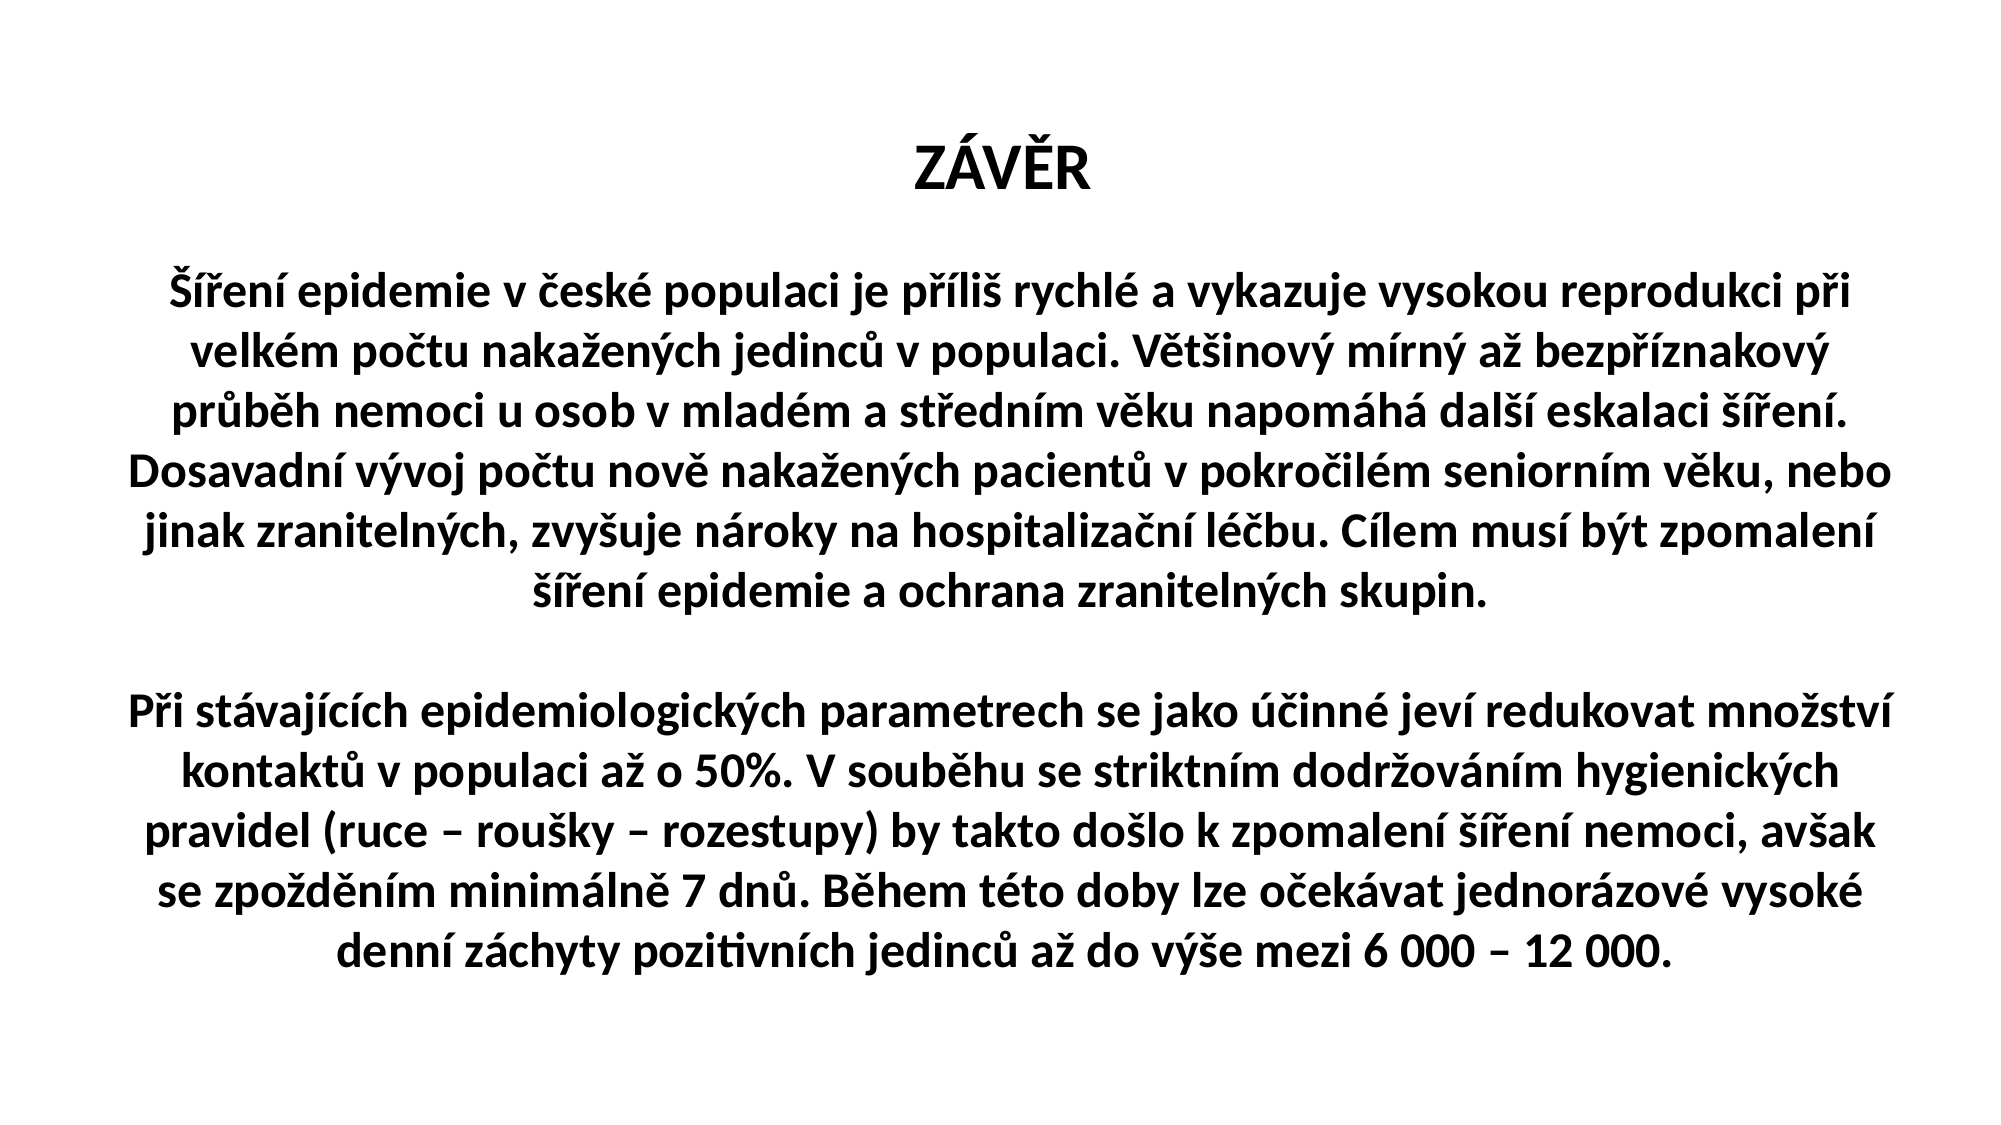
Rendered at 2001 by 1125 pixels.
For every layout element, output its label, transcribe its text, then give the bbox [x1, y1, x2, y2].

text_box ZÁVĚR Šíření epidemie v české populaci je příliš rychlé a vykazuje vysokou reprodukci při velkém počtu nakažených jedinců v populaci. Většinový mírný až bezpříznakový průběh nemoci u osob v mladém a středním věku napomáhá další eskalaci šíření. Dosavadní vývoj počtu nově nakažených pacientů v pokročilém seniorním věku, nebo jinak zranitelných, zvyšuje nároky na hospitalizační léčbu. Cílem musí být zpomalení šíření epidemie a ochrana zranitelných skupin. Při stávajících epidemiologických parametrech se jako účinné jeví redukovat množství kontaktů v populaci až o 50%. V souběhu se striktním dodržováním hygienických pravidel (ruce – roušky – rozestupy) by takto došlo k zpomalení šíření nemoci, avšak se zpožděním minimálně 7 dnů. Během této doby lze očekávat jednorázové vysoké denní záchyty pozitivních jedinců až do výše mezi 6 000 – 12 000. [103, 115, 1919, 986]
